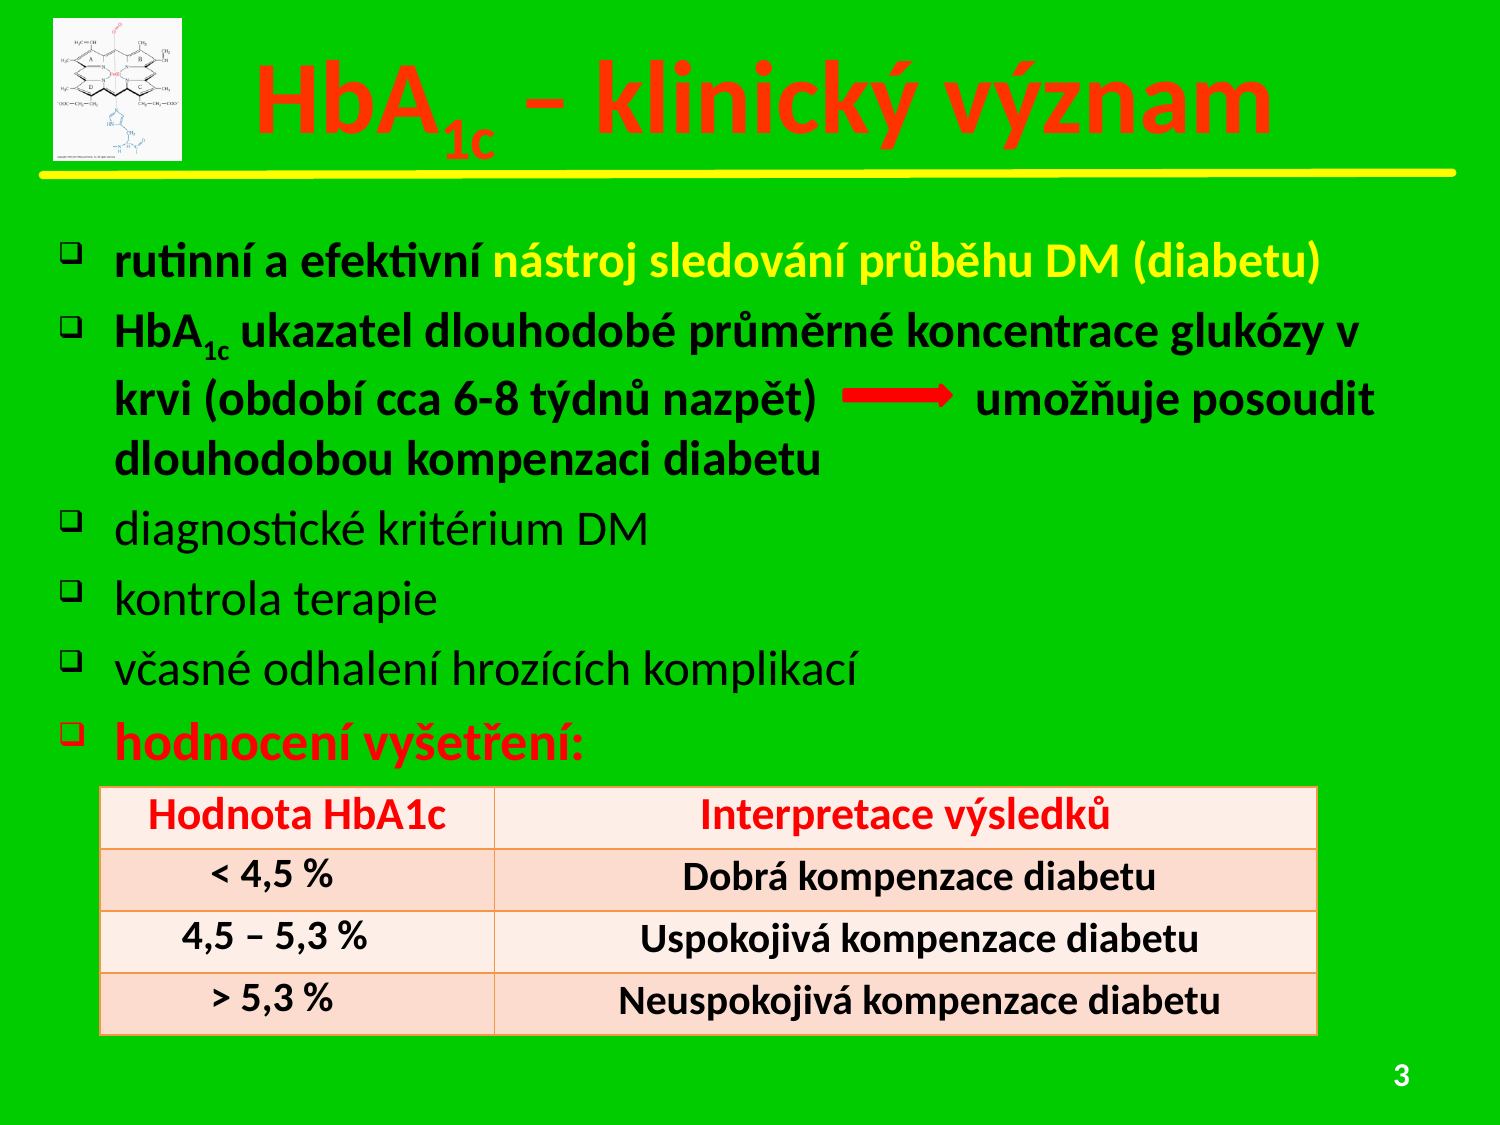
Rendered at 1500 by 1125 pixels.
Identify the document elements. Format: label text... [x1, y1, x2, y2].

title HbA1c – klinický význam [180, 30, 1388, 170]
table_cell ˃ 5,3 % [101, 974, 494, 1034]
text_box rutinní a efektivní nástroj sledování průběhu DM (diabetu) HbA1c ukazatel dlouhodobé průměrné koncentrace glukózy v krvi (období cca 6-8 týdnů nazpět) umožňuje posoudit dlouhodobou kompenzaci diabetu diagnostické kritérium DM kontrola terapie včasné odhalení hrozících komplikací hodnocení vyšetření: [42, 219, 1453, 799]
table_cell Dobrá kompenzace diabetu [495, 850, 1316, 910]
picture [52, 18, 182, 162]
table_header Hodnota HbA1c [101, 788, 494, 848]
slide_number 3 [1074, 1042, 1425, 1103]
table_cell Neuspokojivá kompenzace diabetu [495, 974, 1316, 1034]
table_header Interpretace výsledků [495, 788, 1316, 848]
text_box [42, 172, 1453, 176]
text_box [842, 383, 953, 408]
table_cell Uspokojivá kompenzace diabetu [495, 912, 1316, 972]
table_cell < 4,5 % [101, 850, 494, 910]
table_cell 4,5 – 5,3 % [101, 912, 494, 972]
